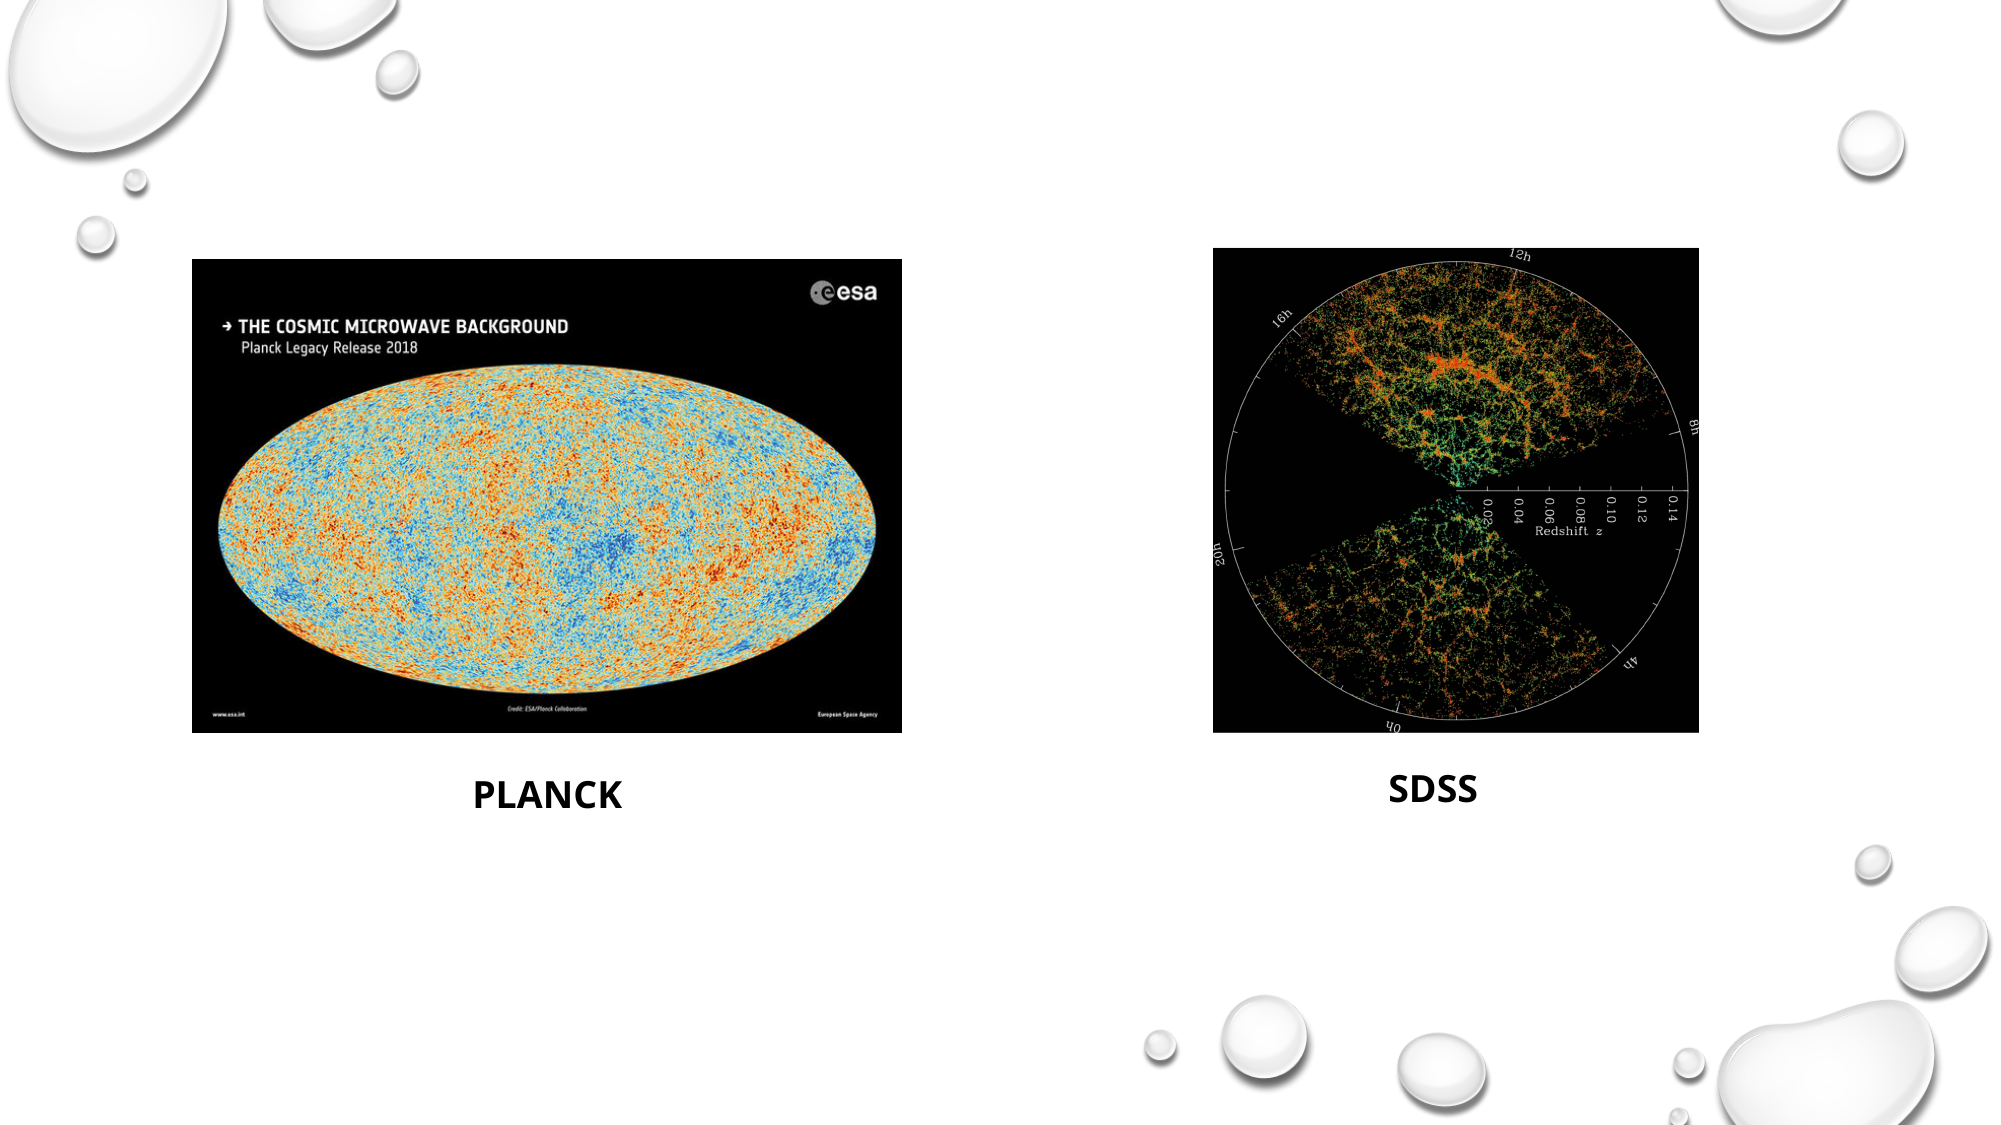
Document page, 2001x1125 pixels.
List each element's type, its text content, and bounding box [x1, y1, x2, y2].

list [192, 259, 902, 733]
text_box PLANCK [457, 763, 949, 823]
text_box SDSS [1373, 757, 1493, 818]
picture [0, 0, 2000, 1125]
